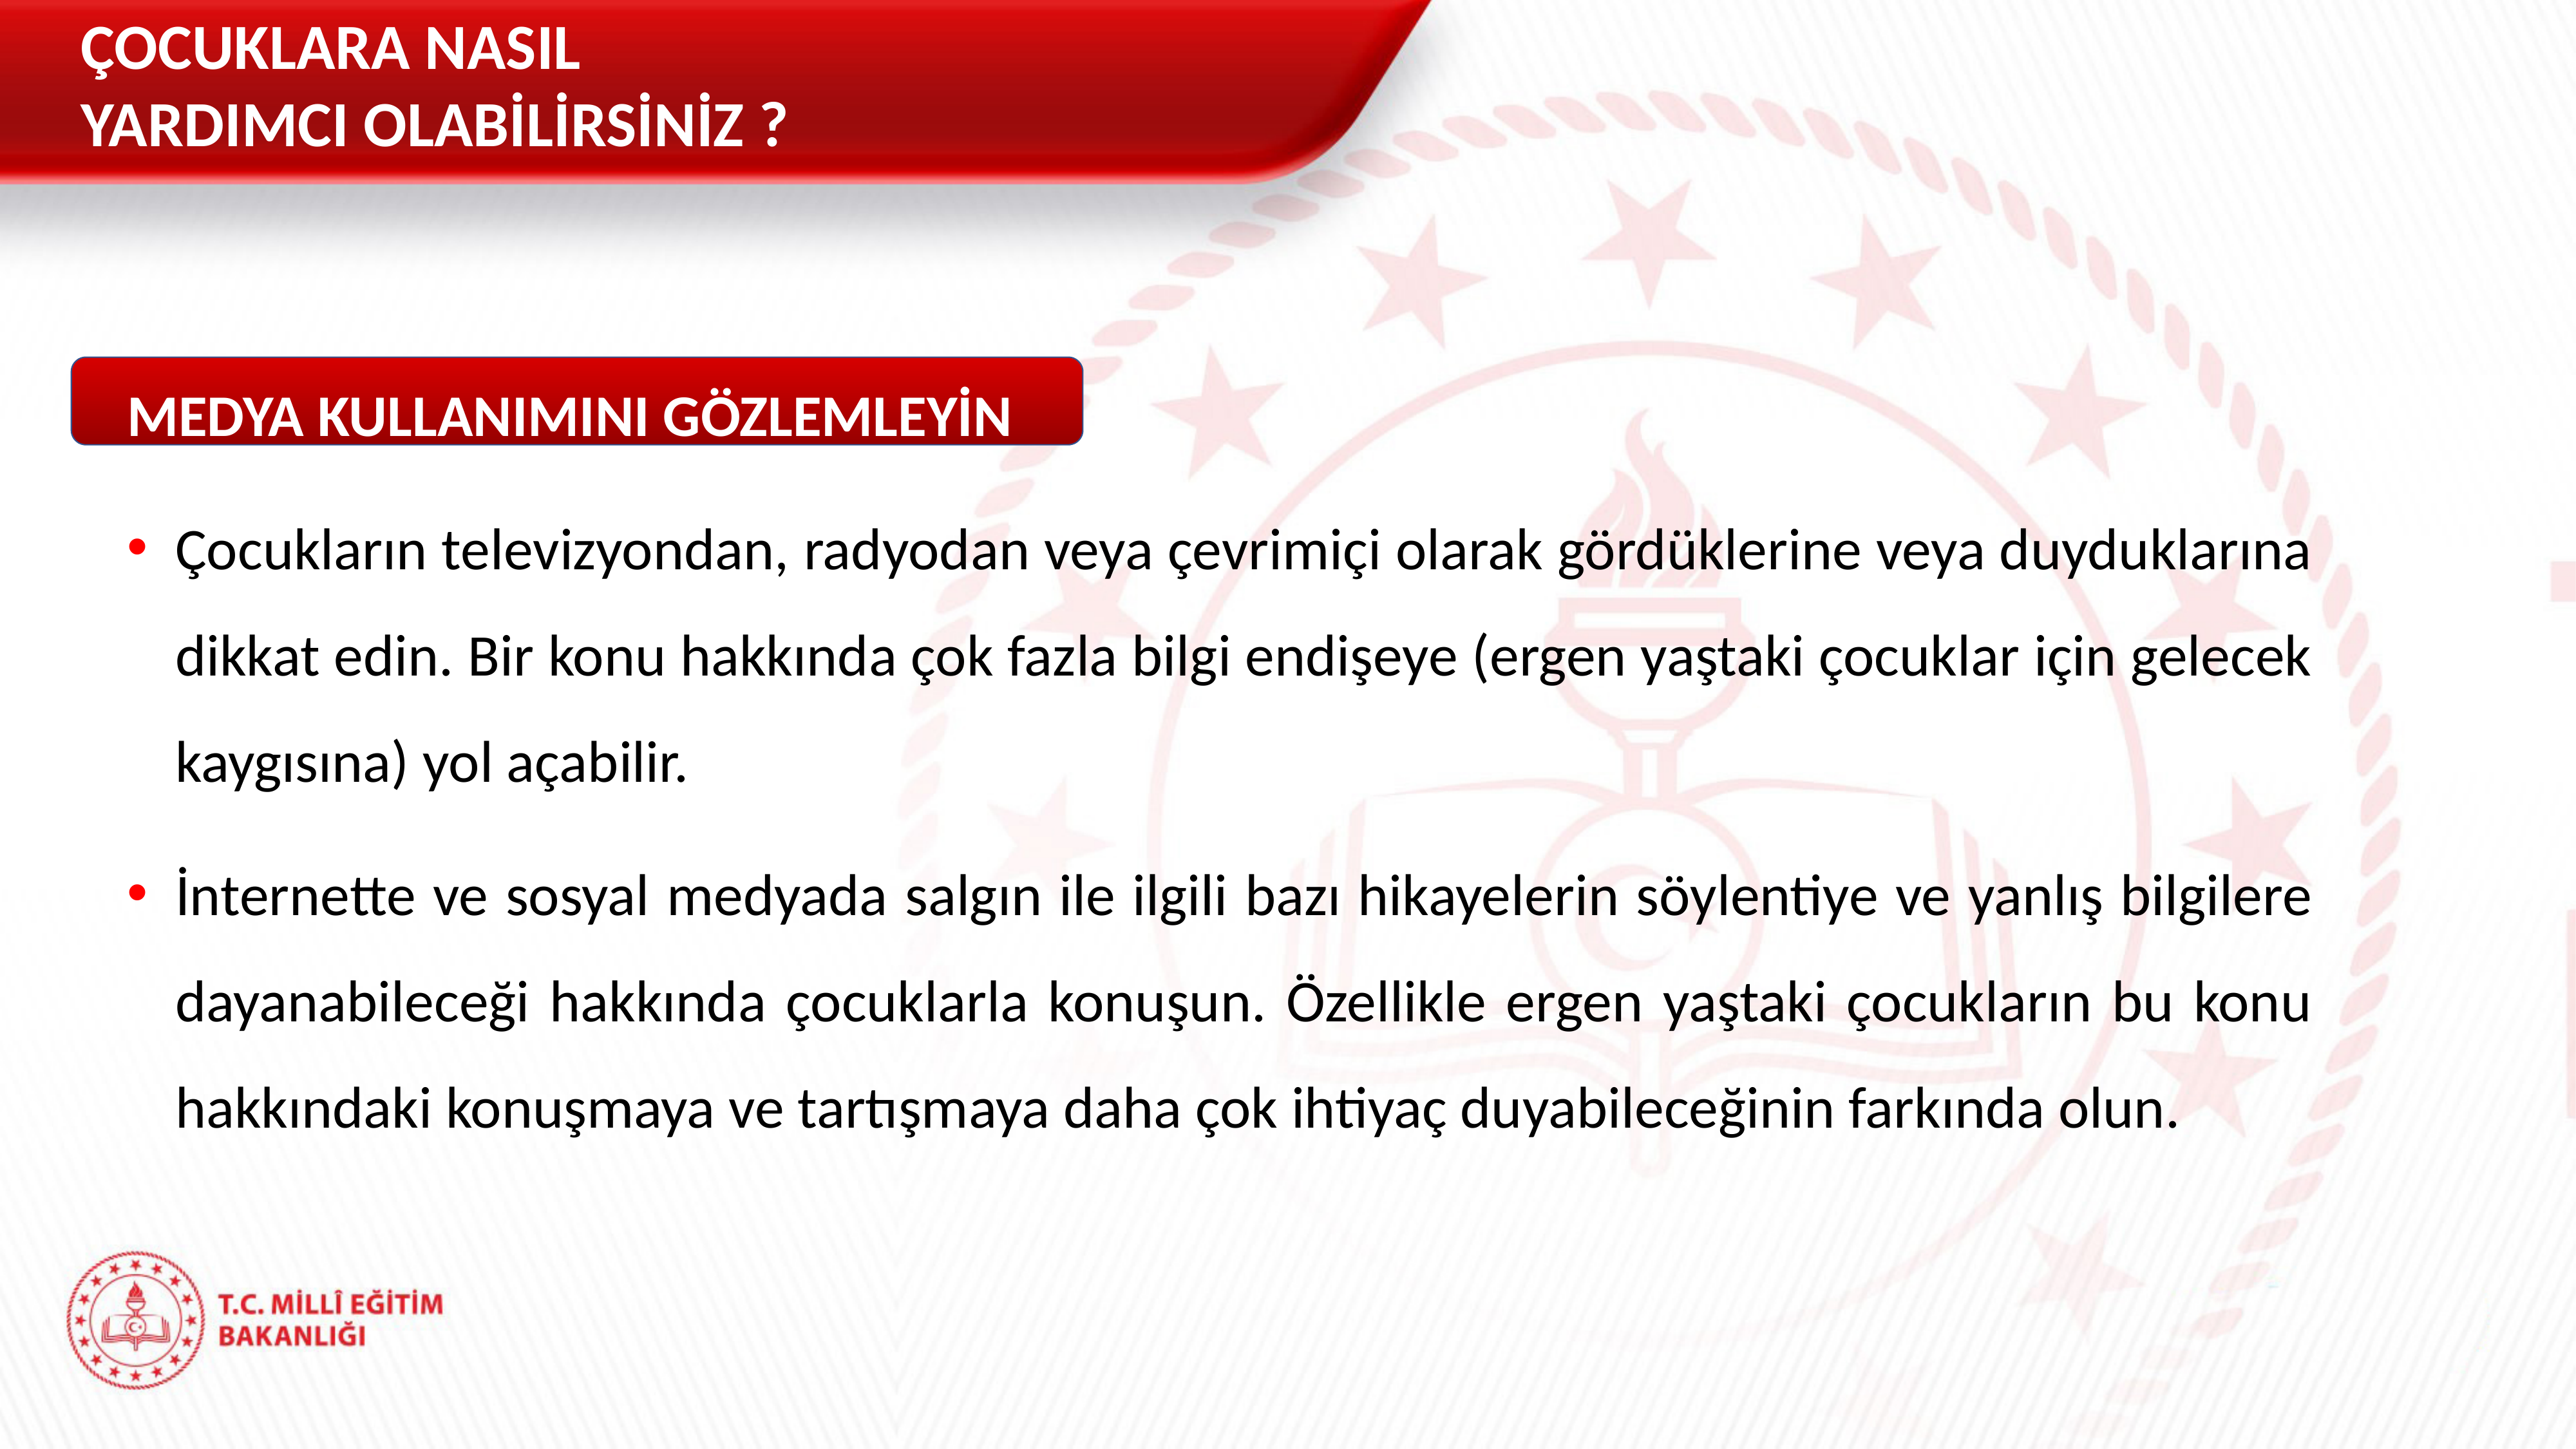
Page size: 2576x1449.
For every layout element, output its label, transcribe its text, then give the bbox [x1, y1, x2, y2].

text_box [70, 356, 117, 446]
picture [0, 0, 2576, 1449]
text_box MEDYA KULLANIMINI GÖZLEMLEYİN Çocukların televizyondan, radyodan veya çevrimiçi olarak gördüklerine veya duyduklarına dikkat edin. Bir konu hakkında çok fazla bilgi endişeye (ergen yaştaki çocuklar için gelecek kaygısına) yol açabilir. İnternette ve sosyal medyada salgın ile ilgili bazı hikayelerin söylentiye ve yanlış bilgilere dayanabileceği hakkında çocuklarla konuşun. Özellikle ergen yaştaki çocukların bu konu hakkındaki konuşmaya ve tartışmaya daha çok ihtiyaç duyabileceğinin farkında olun. [117, 337, 2325, 1227]
text_box ÇOCUKLARA NASIL YARDIMCI OLABİLİRSİNİZ ? [71, 0, 848, 164]
